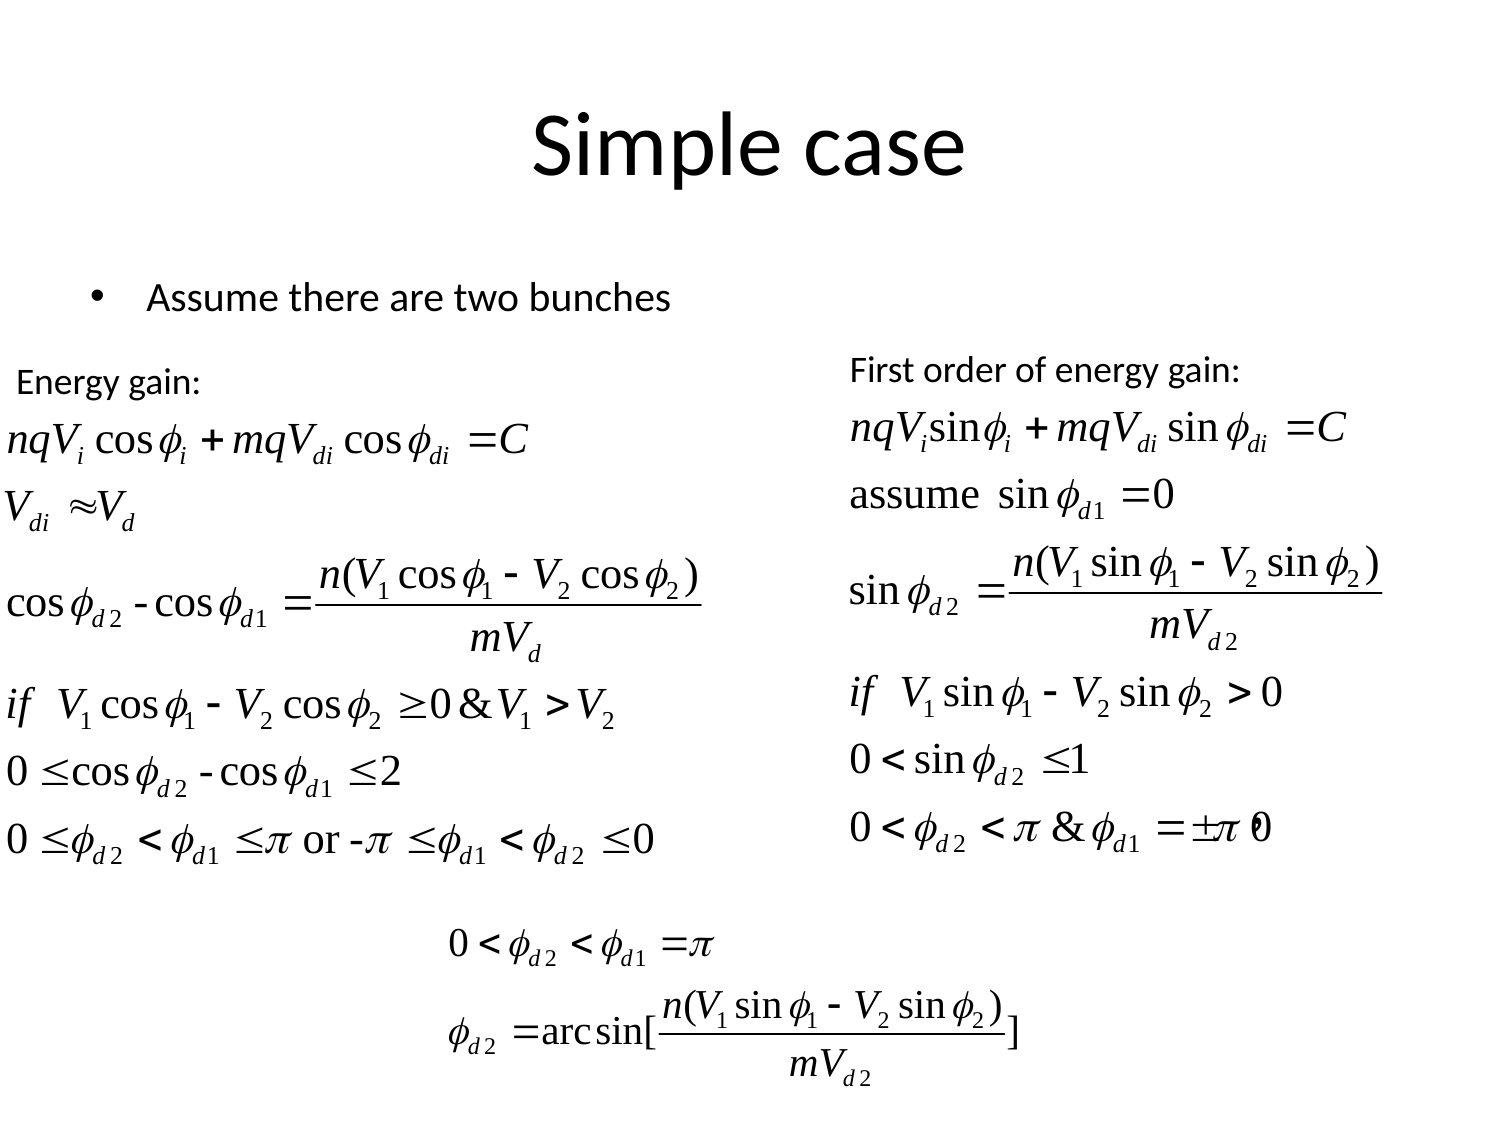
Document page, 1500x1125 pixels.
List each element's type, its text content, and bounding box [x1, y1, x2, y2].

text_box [842, 396, 1392, 864]
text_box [442, 916, 1027, 1096]
text_box Energy gain: [1, 349, 217, 407]
title Simple case [75, 45, 1425, 233]
text_box First order of energy gain: [835, 338, 1257, 398]
list Assume there are two bunches [75, 262, 1425, 1005]
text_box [0, 408, 712, 876]
